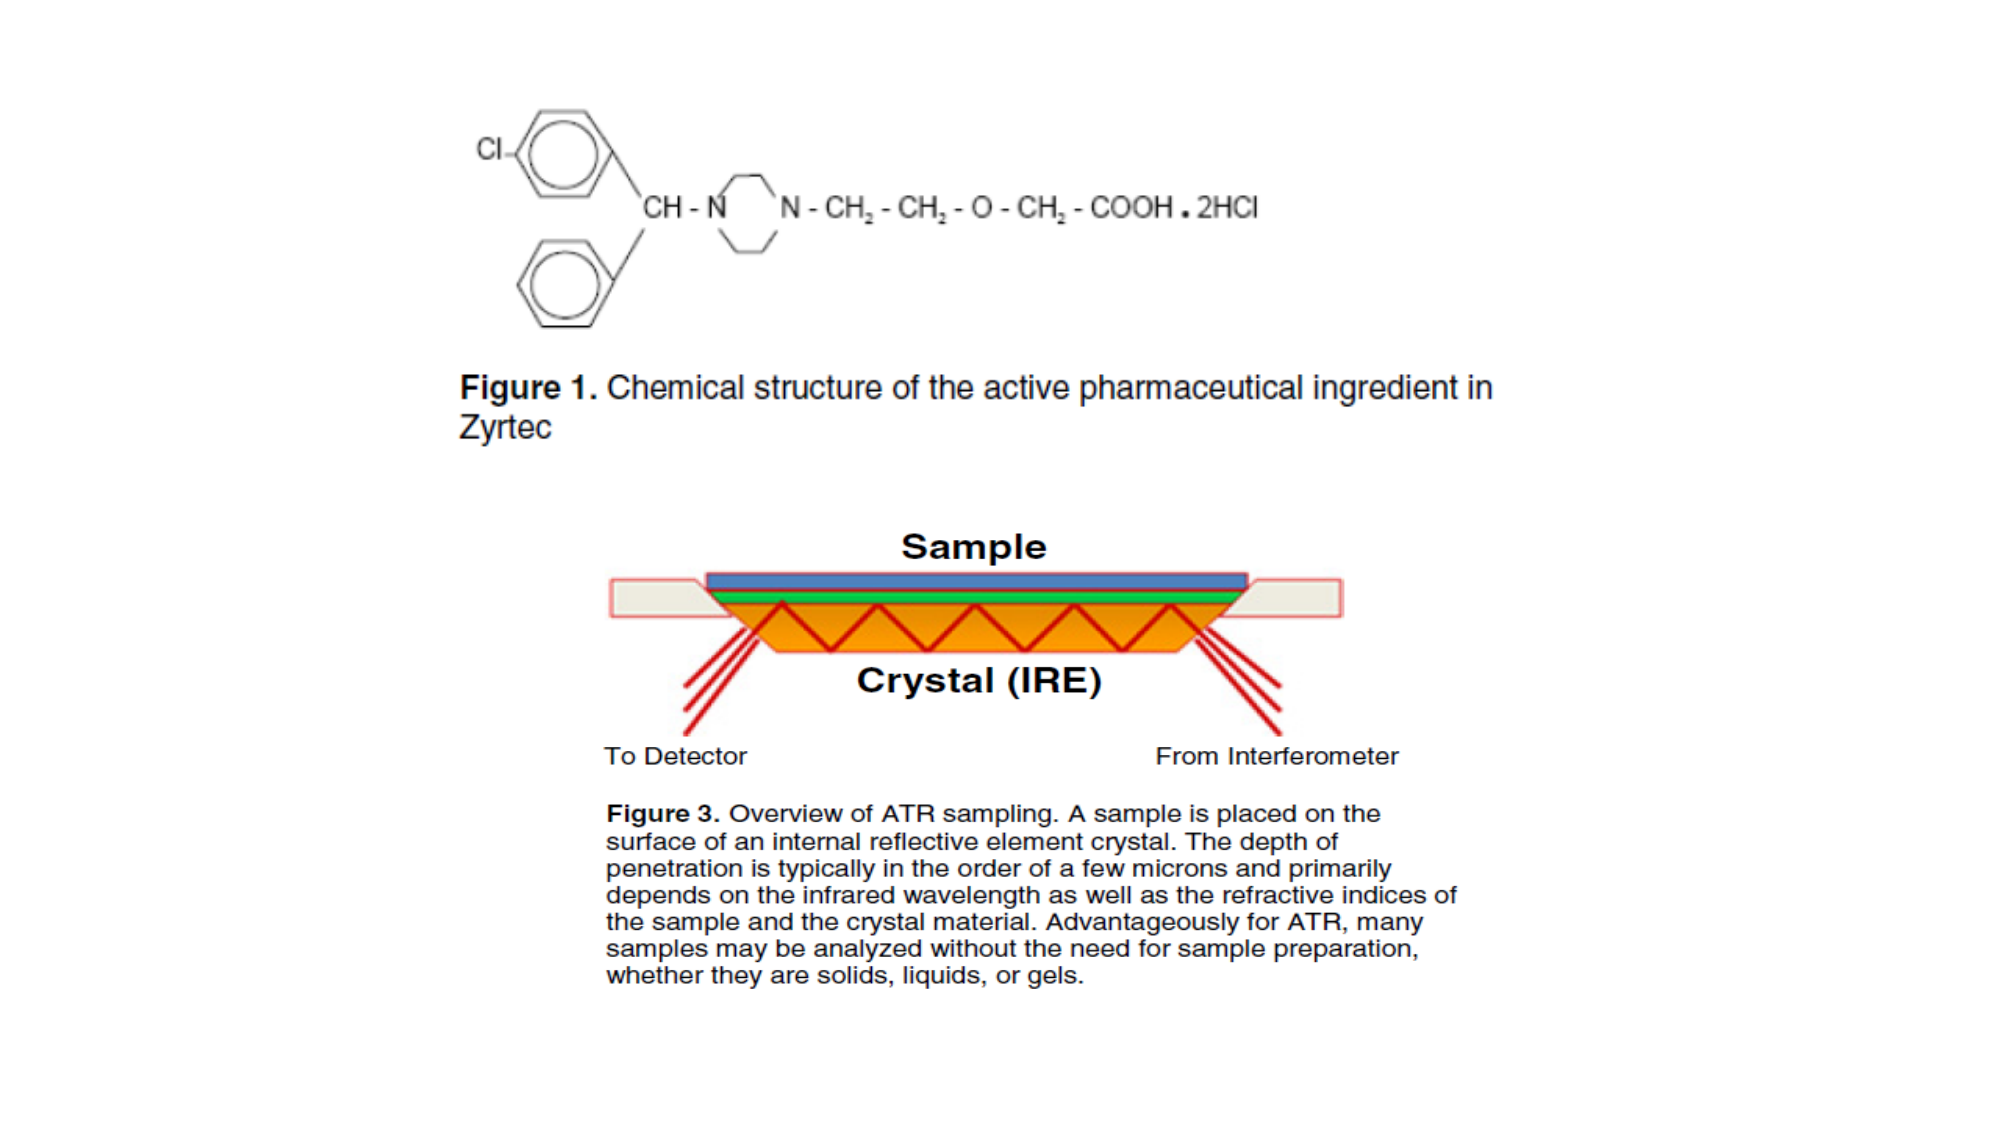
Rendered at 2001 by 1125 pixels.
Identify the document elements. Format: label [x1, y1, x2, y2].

picture [549, 503, 1465, 997]
picture [434, 64, 1590, 473]
